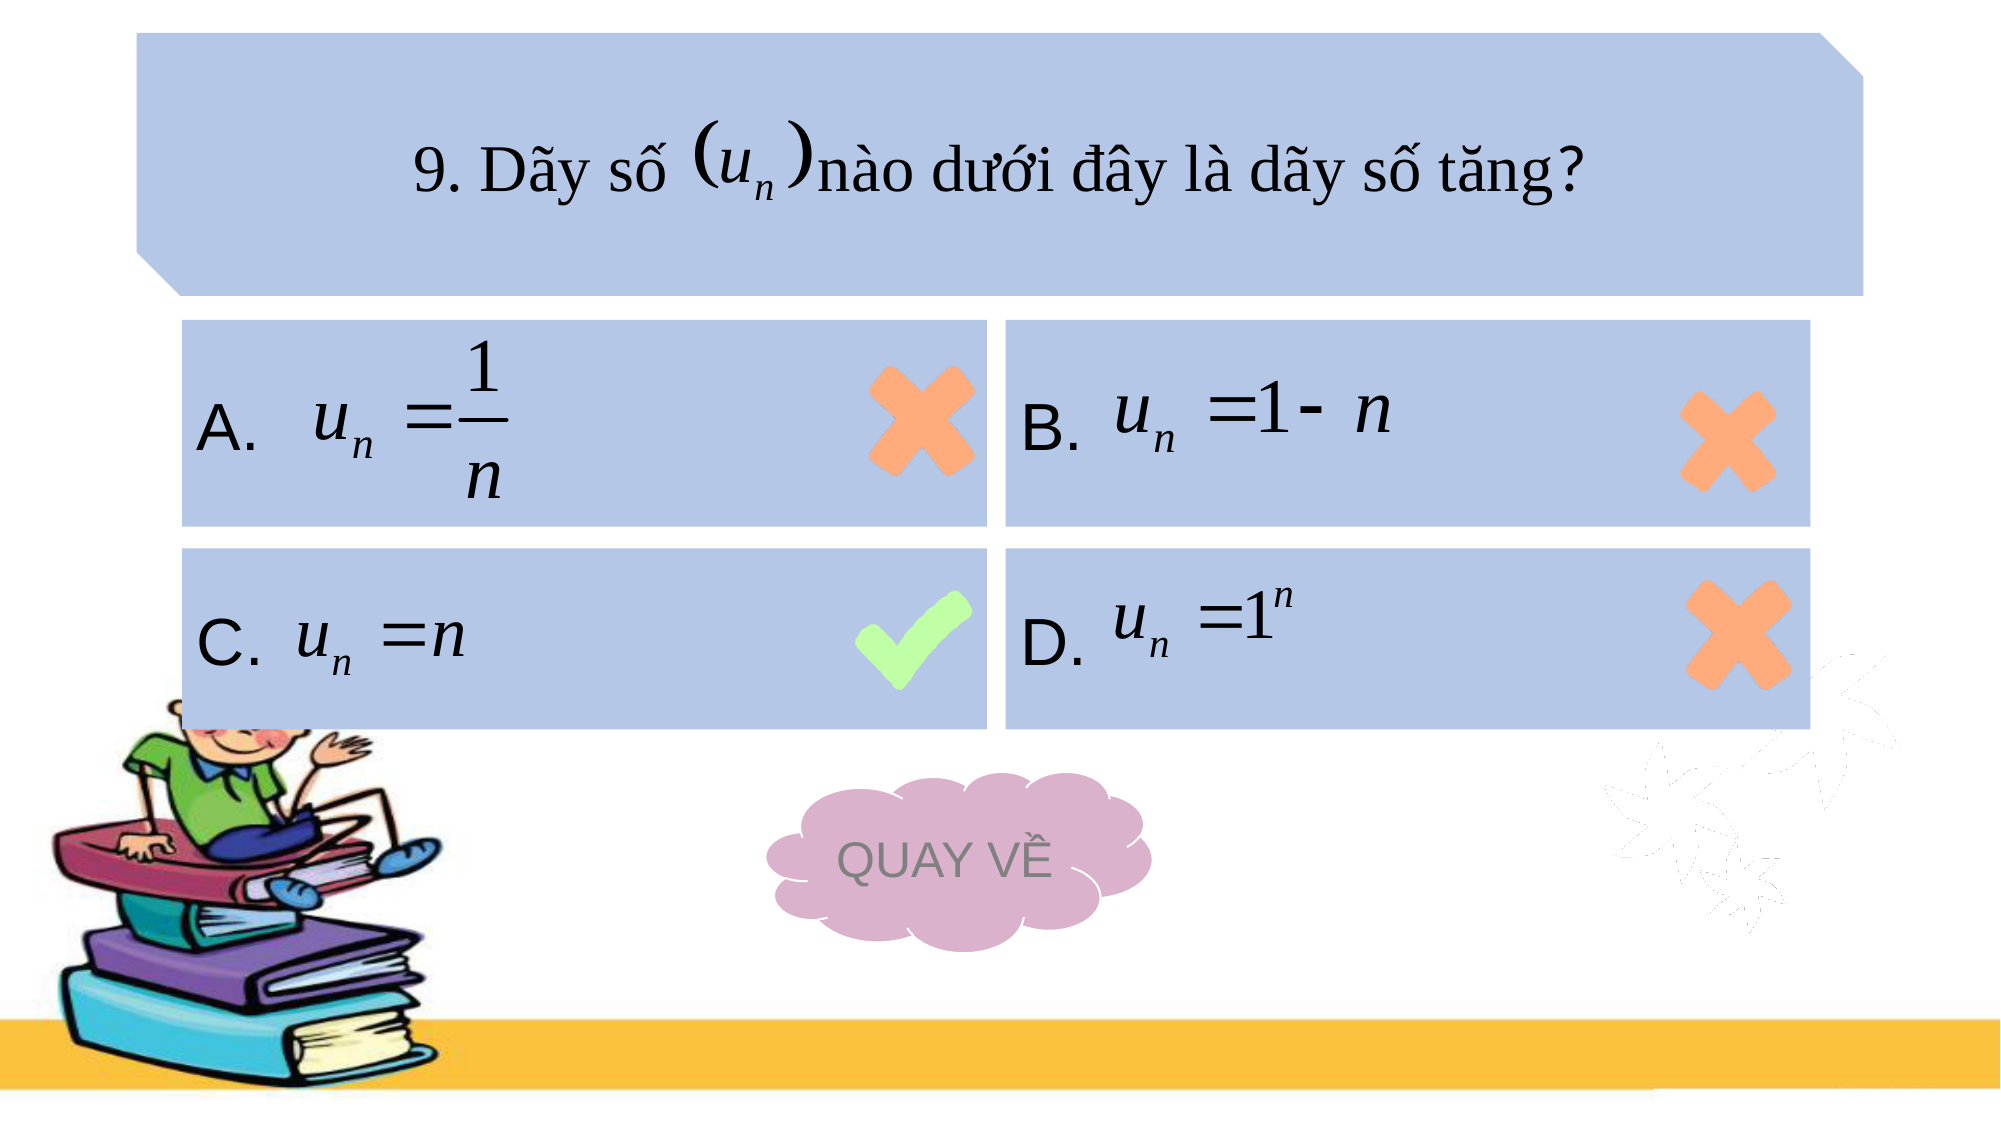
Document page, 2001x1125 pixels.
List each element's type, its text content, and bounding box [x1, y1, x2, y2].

text_box QUAY VỀ [764, 770, 1154, 955]
picture [0, 0, 2001, 1125]
text_box D. [1005, 547, 1811, 730]
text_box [1104, 562, 1306, 675]
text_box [1104, 355, 1408, 472]
text_box 9. Dãy số nào dưới đây là dãy số tăng? [135, 31, 1865, 298]
text_box B. [1005, 319, 1811, 528]
text_box A. [181, 319, 988, 528]
text_box C. [181, 547, 988, 730]
